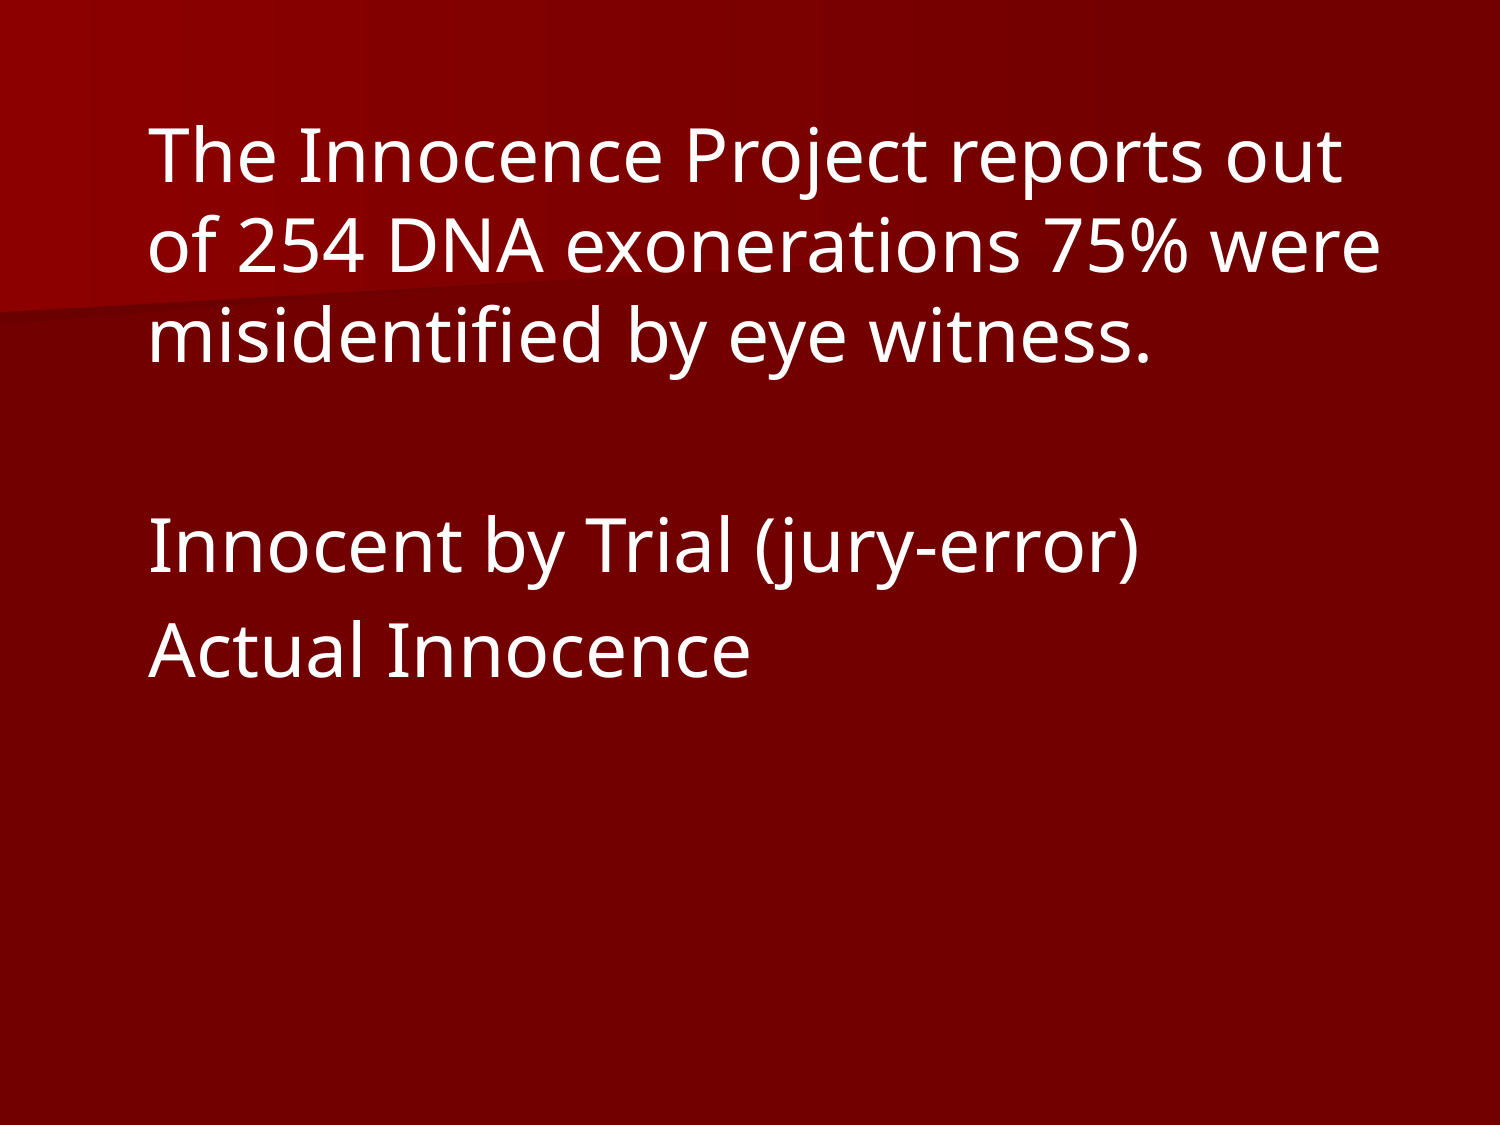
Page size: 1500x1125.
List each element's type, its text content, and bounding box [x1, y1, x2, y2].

list The Innocence Project reports out of 254 DNA exonerations 75% were misidentified by eye witness. Innocent by Trial (jury-error) Actual Innocence [75, 99, 1425, 1000]
